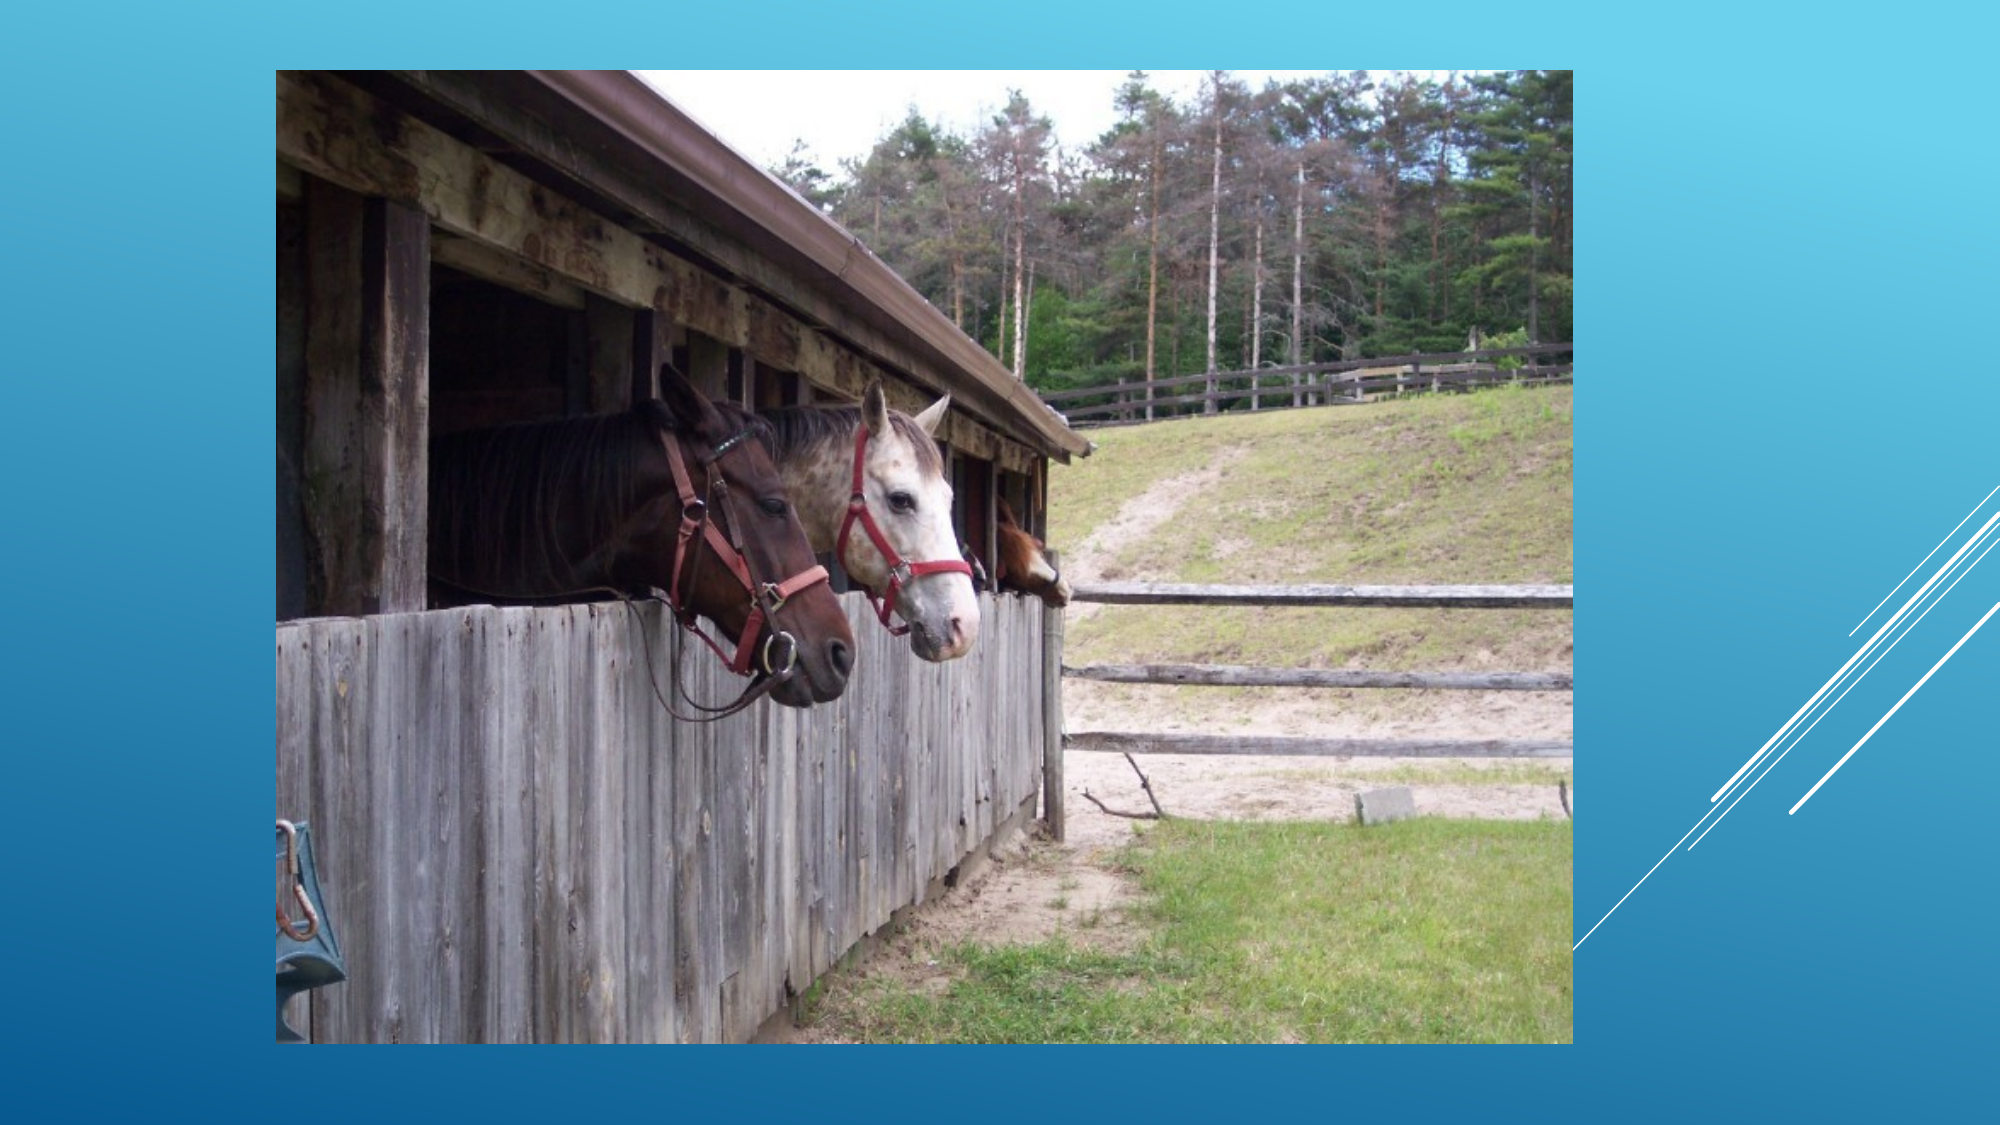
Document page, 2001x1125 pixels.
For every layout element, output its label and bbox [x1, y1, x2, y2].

picture [275, 70, 1573, 1044]
